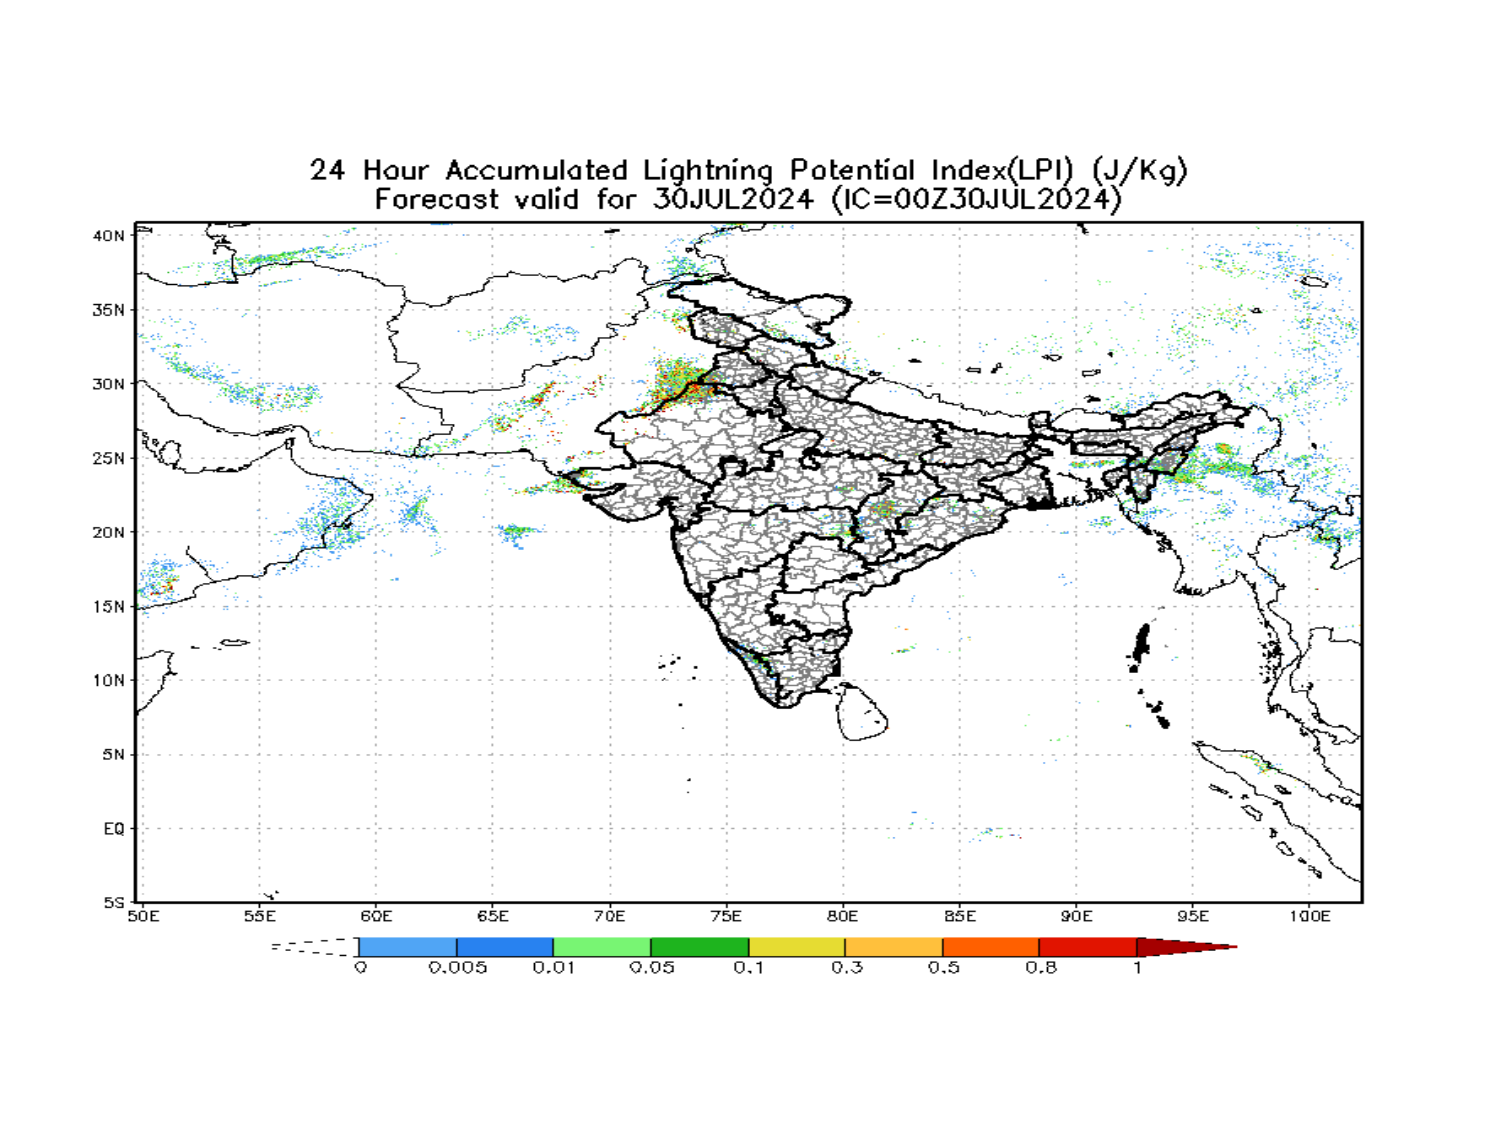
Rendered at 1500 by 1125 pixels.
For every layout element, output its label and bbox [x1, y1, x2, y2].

picture [74, 149, 1426, 976]
